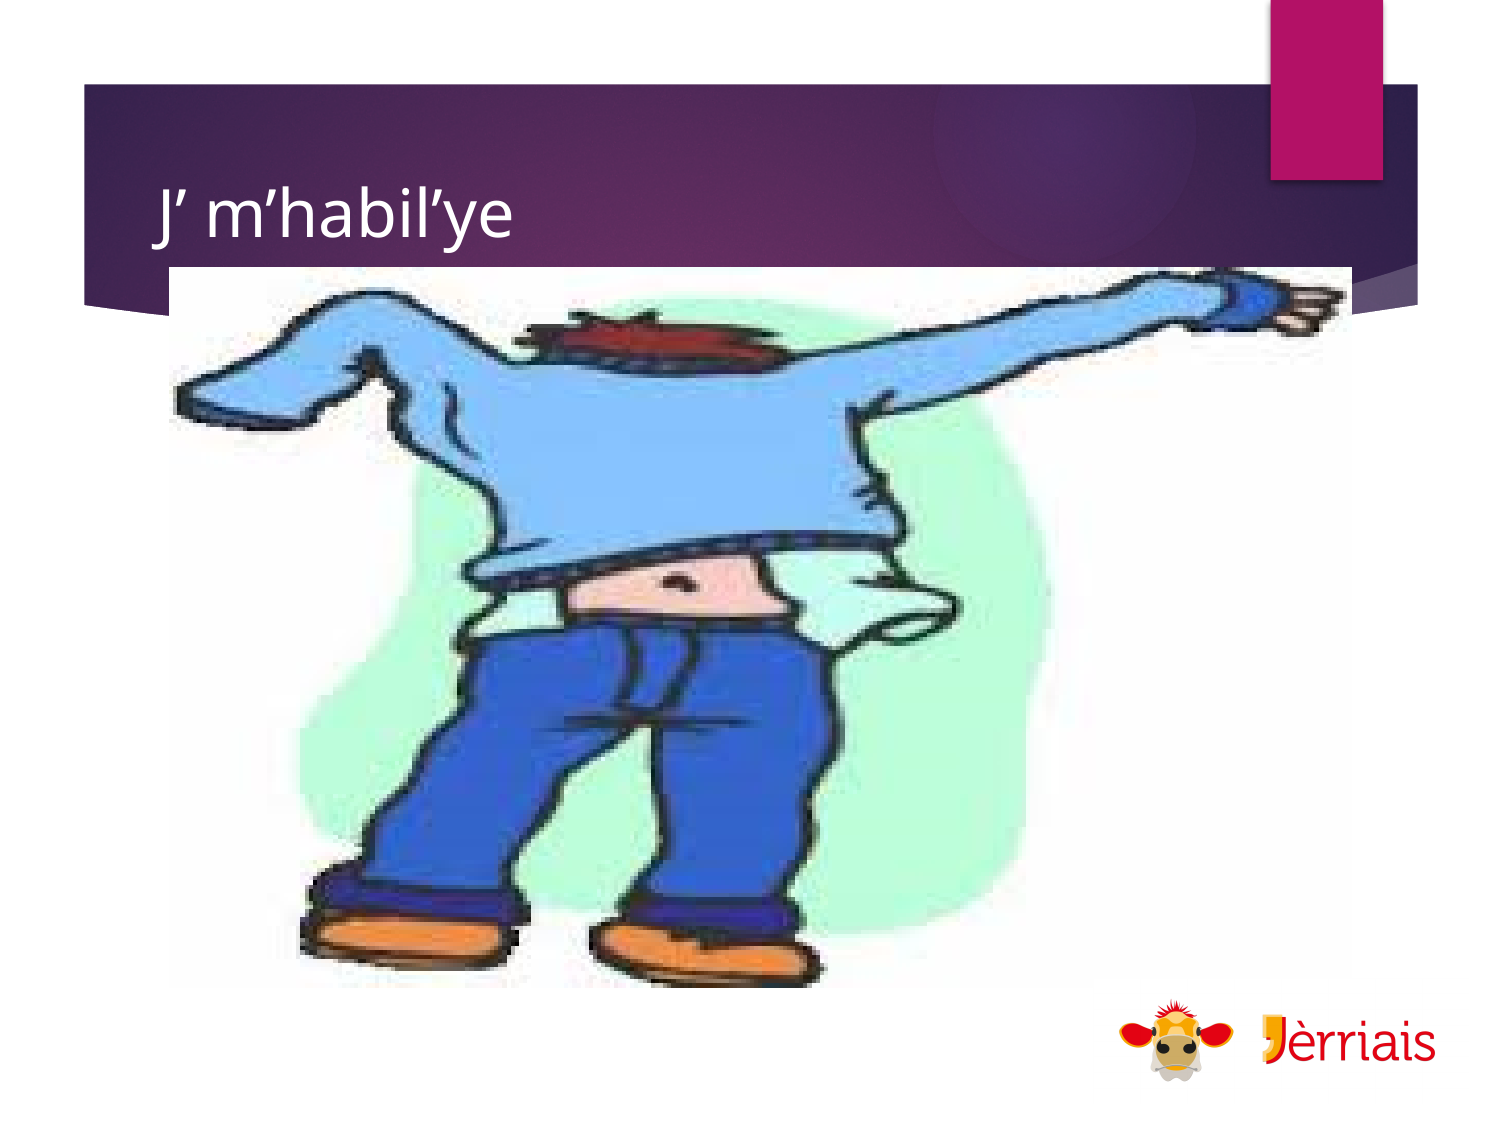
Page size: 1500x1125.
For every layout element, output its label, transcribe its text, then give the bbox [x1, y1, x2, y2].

title J’ m’habil’ye [142, 152, 1183, 269]
picture [1093, 978, 1470, 1104]
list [169, 266, 1352, 988]
